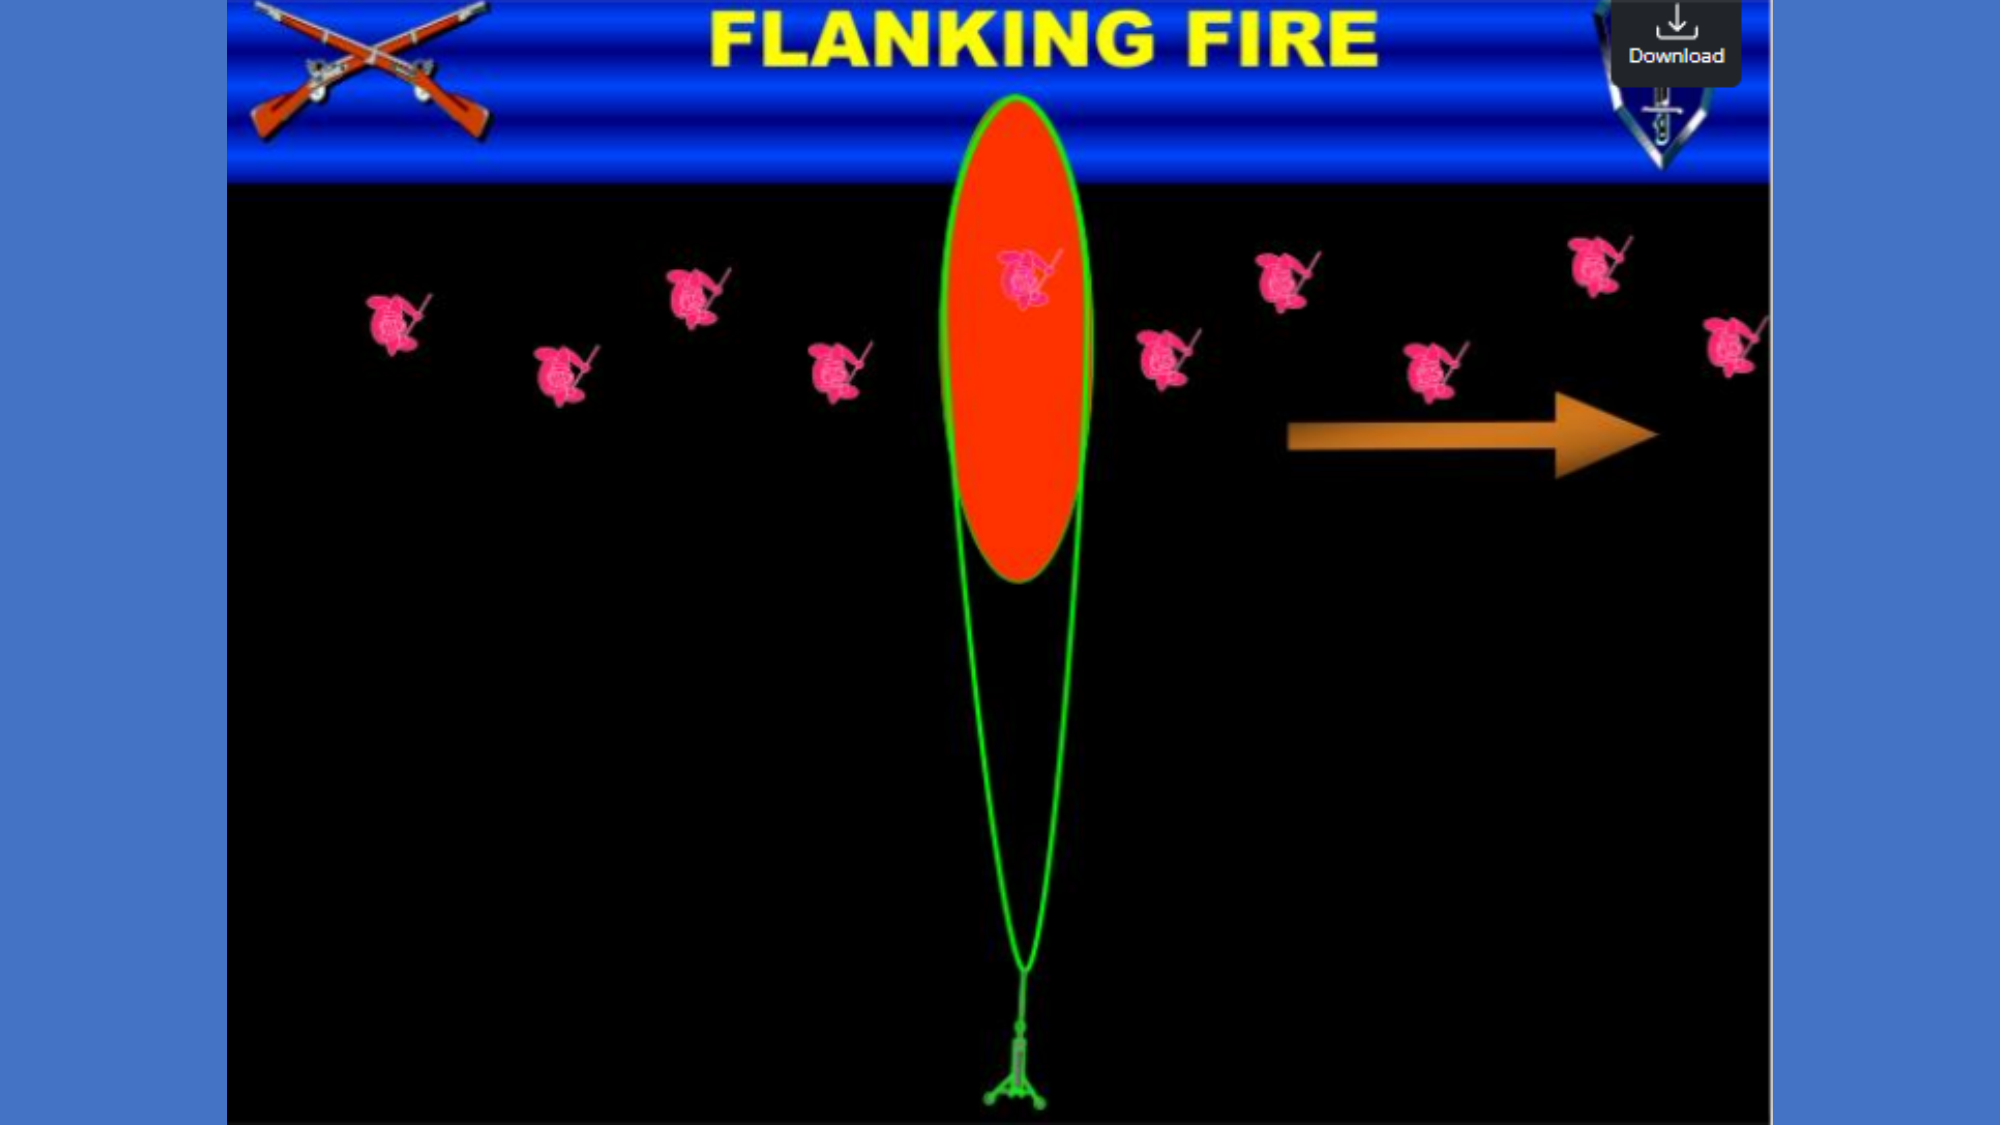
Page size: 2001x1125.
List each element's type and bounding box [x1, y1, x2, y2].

list [227, 0, 1773, 1125]
